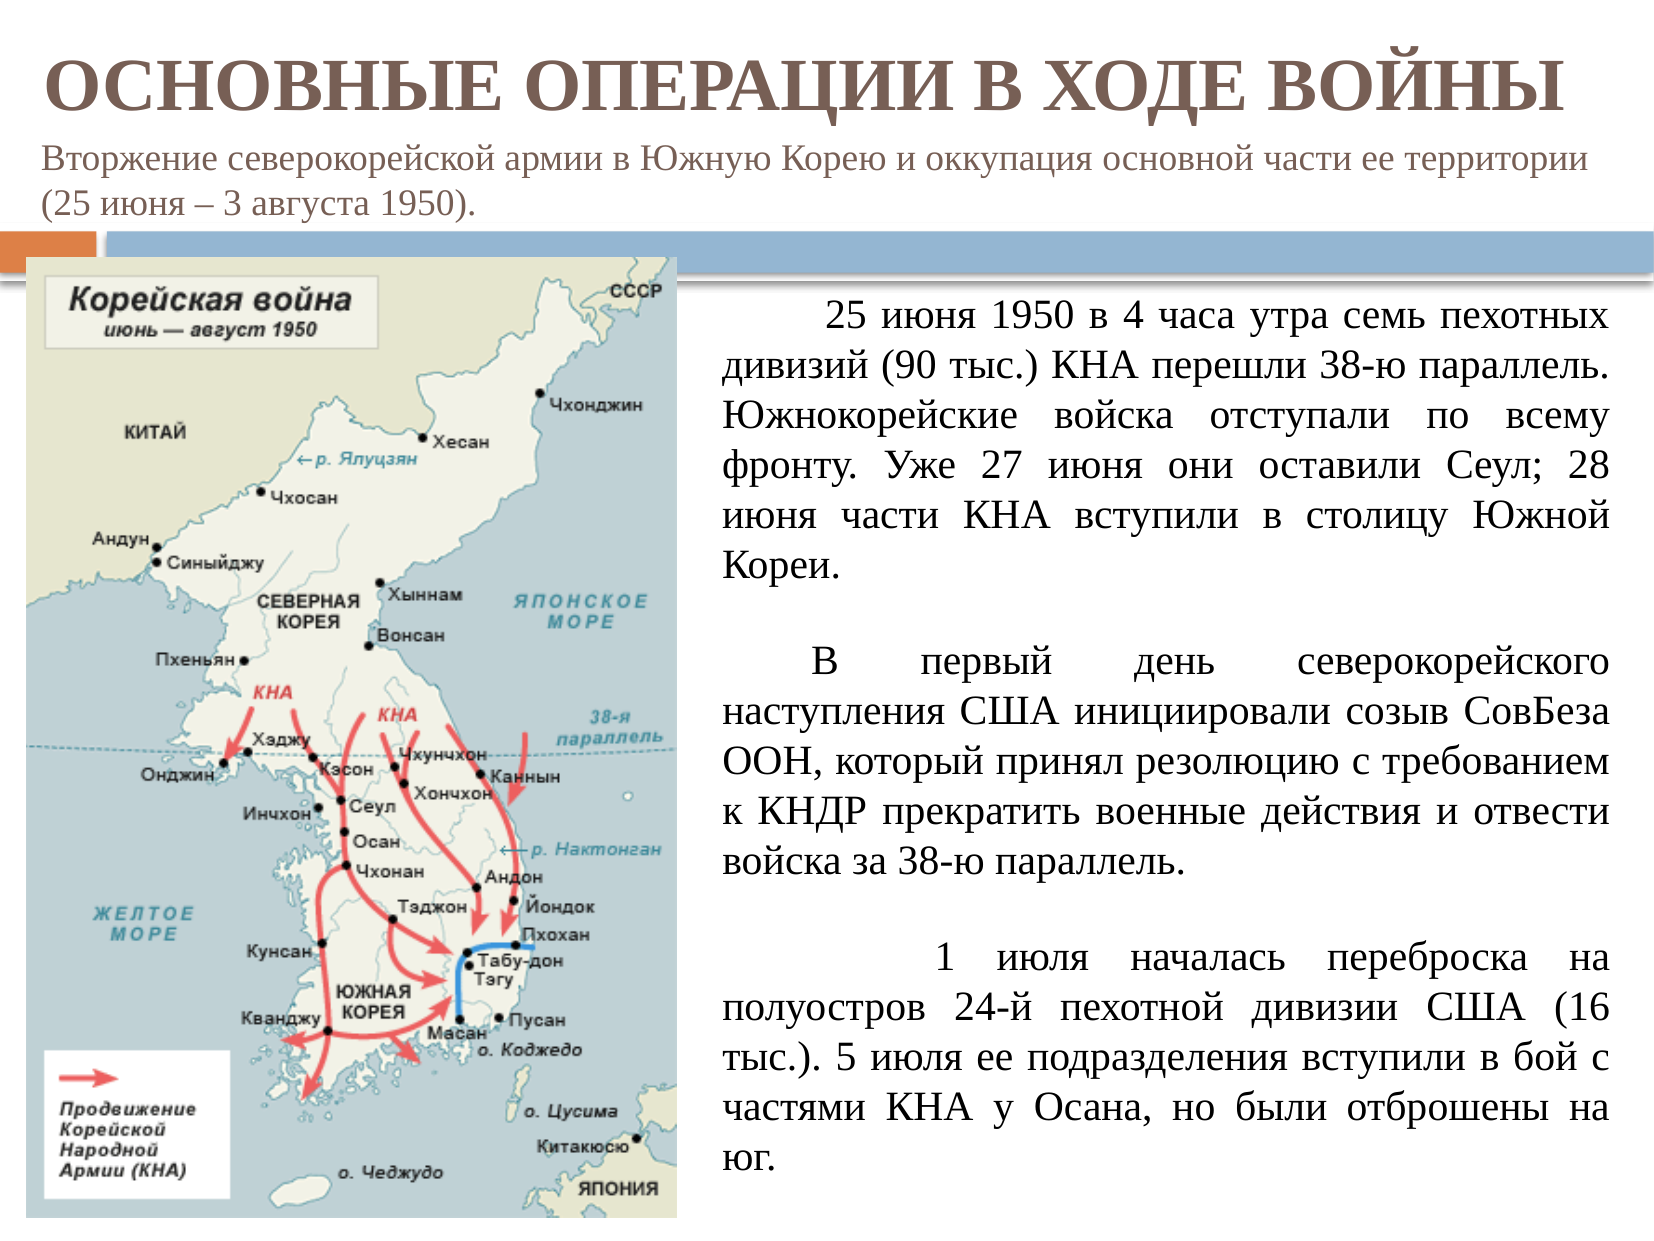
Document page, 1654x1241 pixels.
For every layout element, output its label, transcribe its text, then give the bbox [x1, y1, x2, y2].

text_box Основные операции в ходе войны [26, 32, 1654, 130]
picture [26, 257, 677, 1218]
title Вторжение северокорейской армии в Южную Корею и оккупация основной части ее территории (25 июня – 3 августа 1950). [24, 58, 1639, 299]
list 25 июня 1950 в 4 часа утра семь пехотных дивизий (90 тыс.) КНА перешли 38-ю параллель. Южнокорейские войска отступали по всему фронту. Уже 27 июня они оставили Сеул; 28 июня части КНА вступили в столицу Южной Кореи. В первый день северокорейского наступления США инициировали созыв СовБеза ООН, который принял резолюцию с требованием к КНДР прекратить военные действия и отвести войска за 38-ю параллель. 1 июля началась переброска на полуостров 24-й пехотной дивизии США (16 тыс.). 5 июля ее подразделения вступили в бой с частями КНА у Осана, но были отброшены на юг. [684, 282, 1627, 1201]
